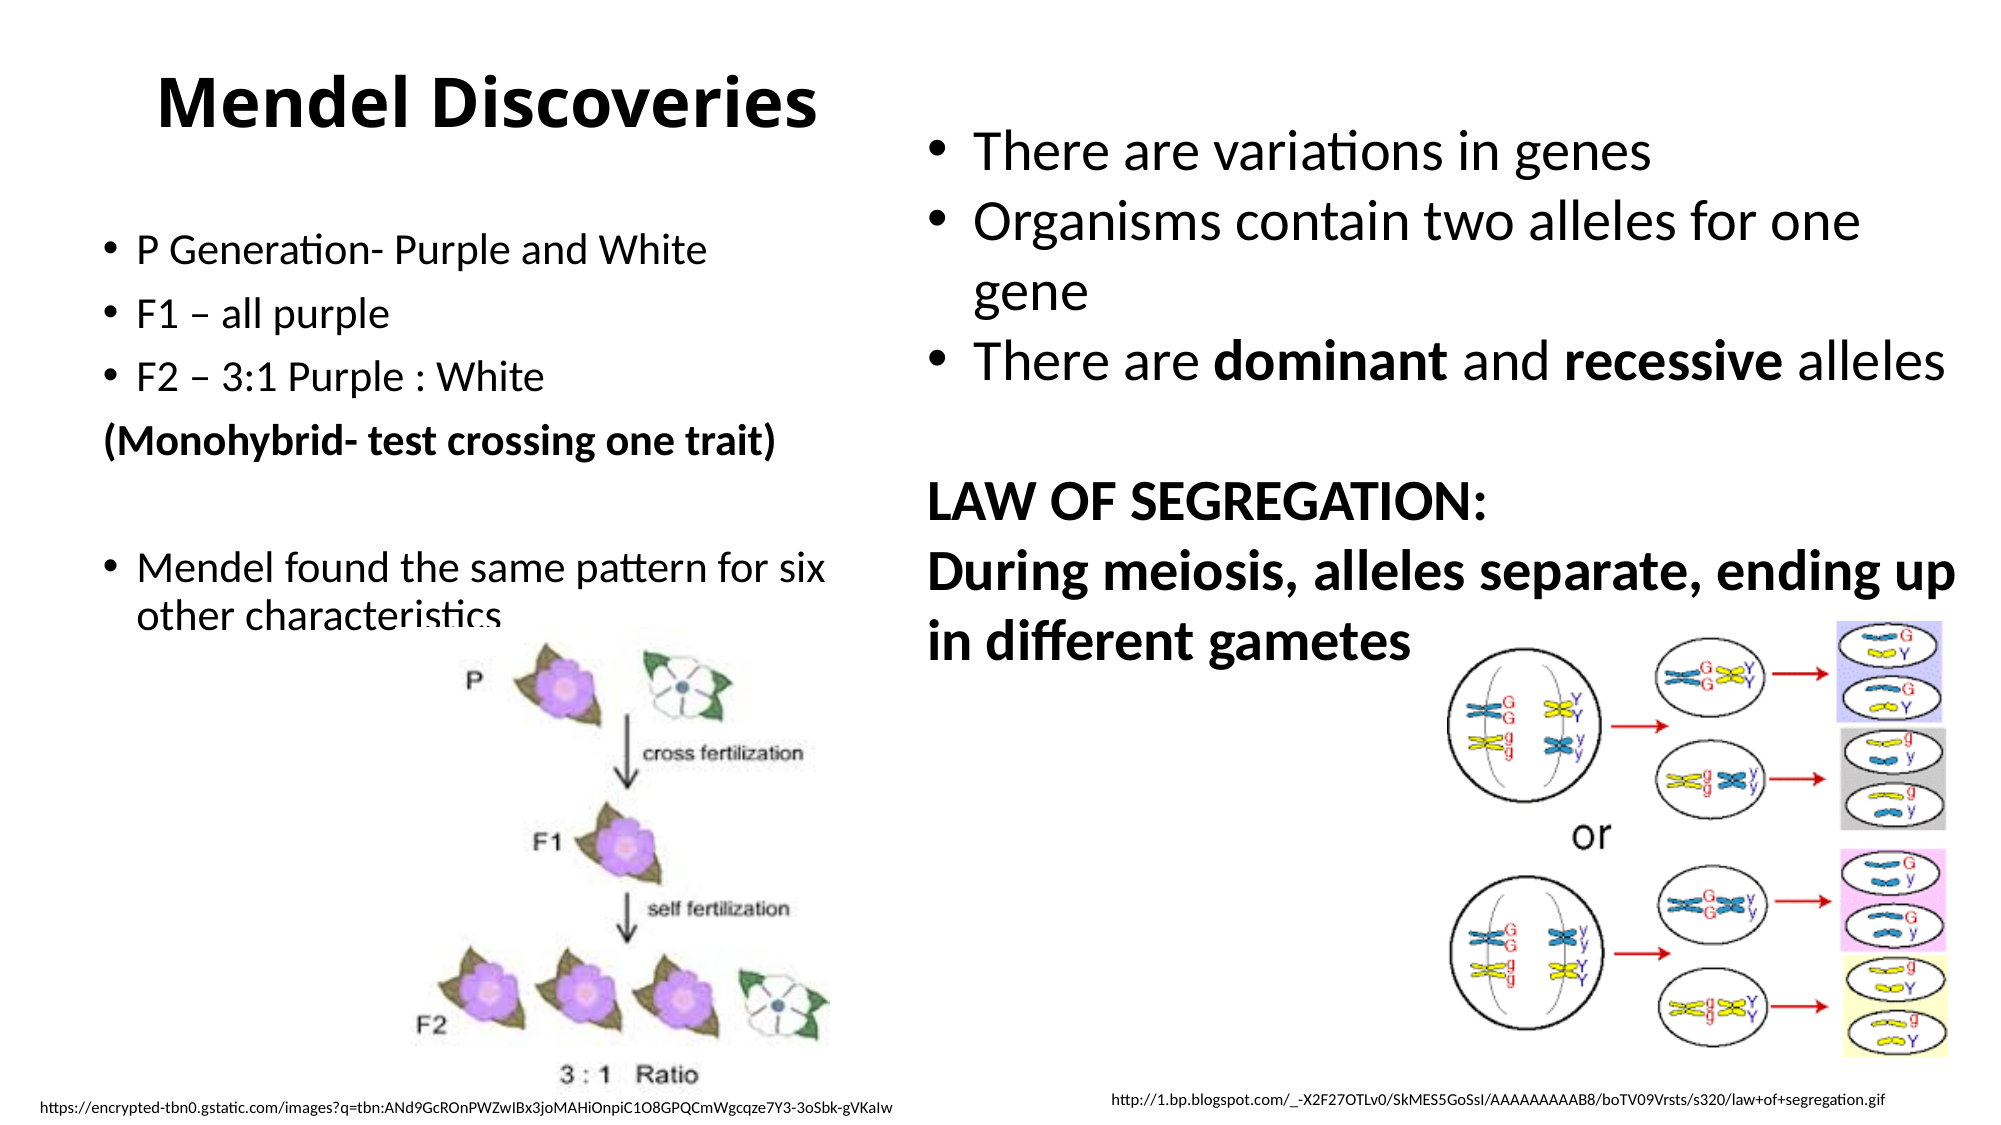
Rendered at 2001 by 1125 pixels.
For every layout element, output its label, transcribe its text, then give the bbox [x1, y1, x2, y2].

picture [395, 627, 830, 1099]
text_box https://encrypted-tbn0.gstatic.com/images?q=tbn:ANd9GcROnPWZwIBx3joMAHiOnpiC1O8GPQCmWgcqze7Y3-3oSbk-gVKaIw [25, 1089, 958, 1125]
picture [1447, 620, 1948, 1057]
title Mendel Discoveries [140, 59, 912, 149]
text_box There are variations in genes Organisms contain two alleles for one gene There are dominant and recessive alleles LAW OF SEGREGATION: During meiosis, alleles separate, ending up in different gametes [912, 35, 1984, 680]
text_box http://1.bp.blogspot.com/_-X2F27OTLv0/SkMES5GoSsI/AAAAAAAAAB8/boTV09Vrsts/s320/law+of+segregation.gif [1096, 1081, 2000, 1116]
list P Generation- Purple and White F1 – all purple F2 – 3:1 Purple : White (Monohybrid- test crossing one trait) Mendel found the same pattern for six other characteristics [87, 149, 912, 653]
